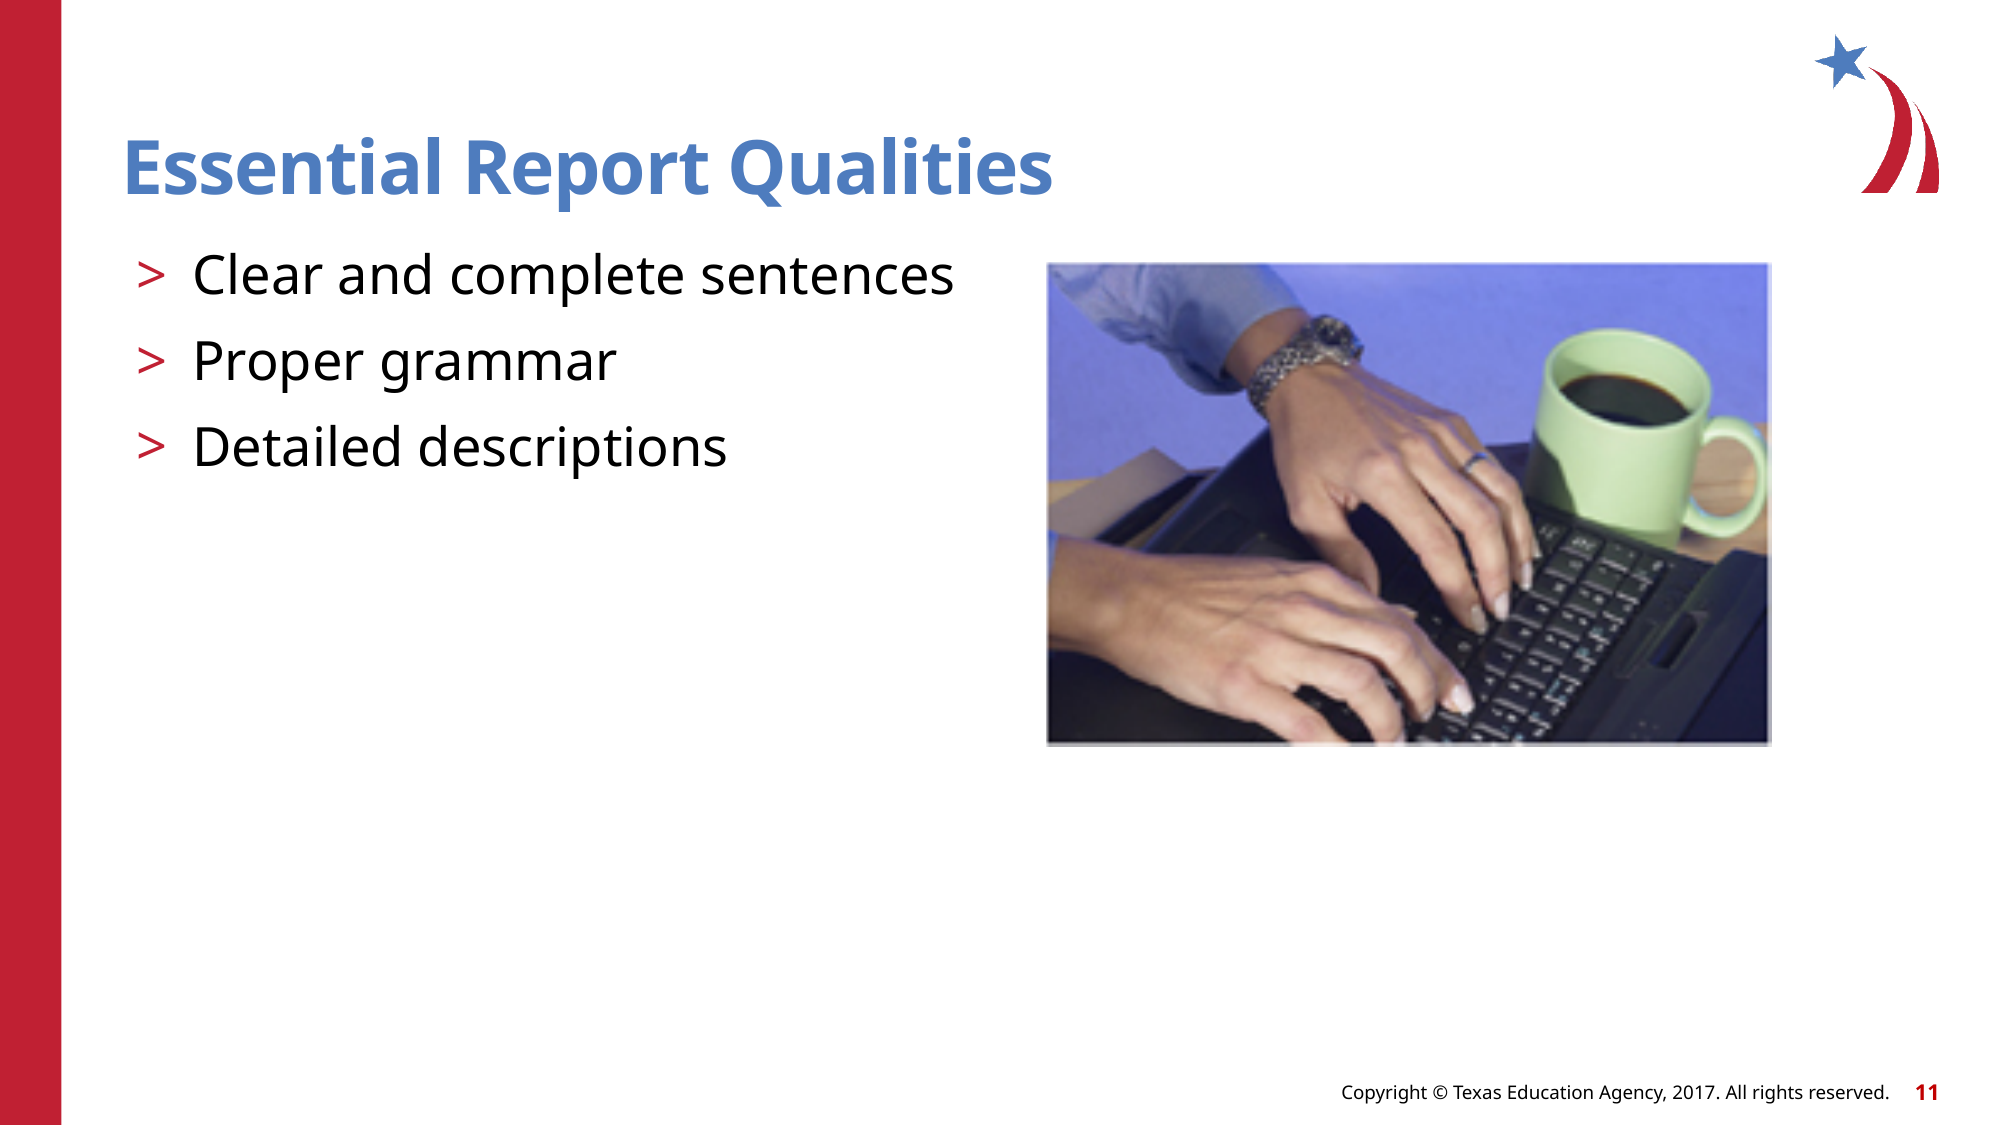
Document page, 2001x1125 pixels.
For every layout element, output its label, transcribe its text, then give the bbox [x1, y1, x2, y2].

list Clear and complete sentences Proper grammar Detailed descriptions [121, 233, 1000, 1010]
picture [1814, 34, 1939, 193]
picture [1046, 262, 1772, 747]
title Essential Report Qualities [121, 66, 1772, 211]
